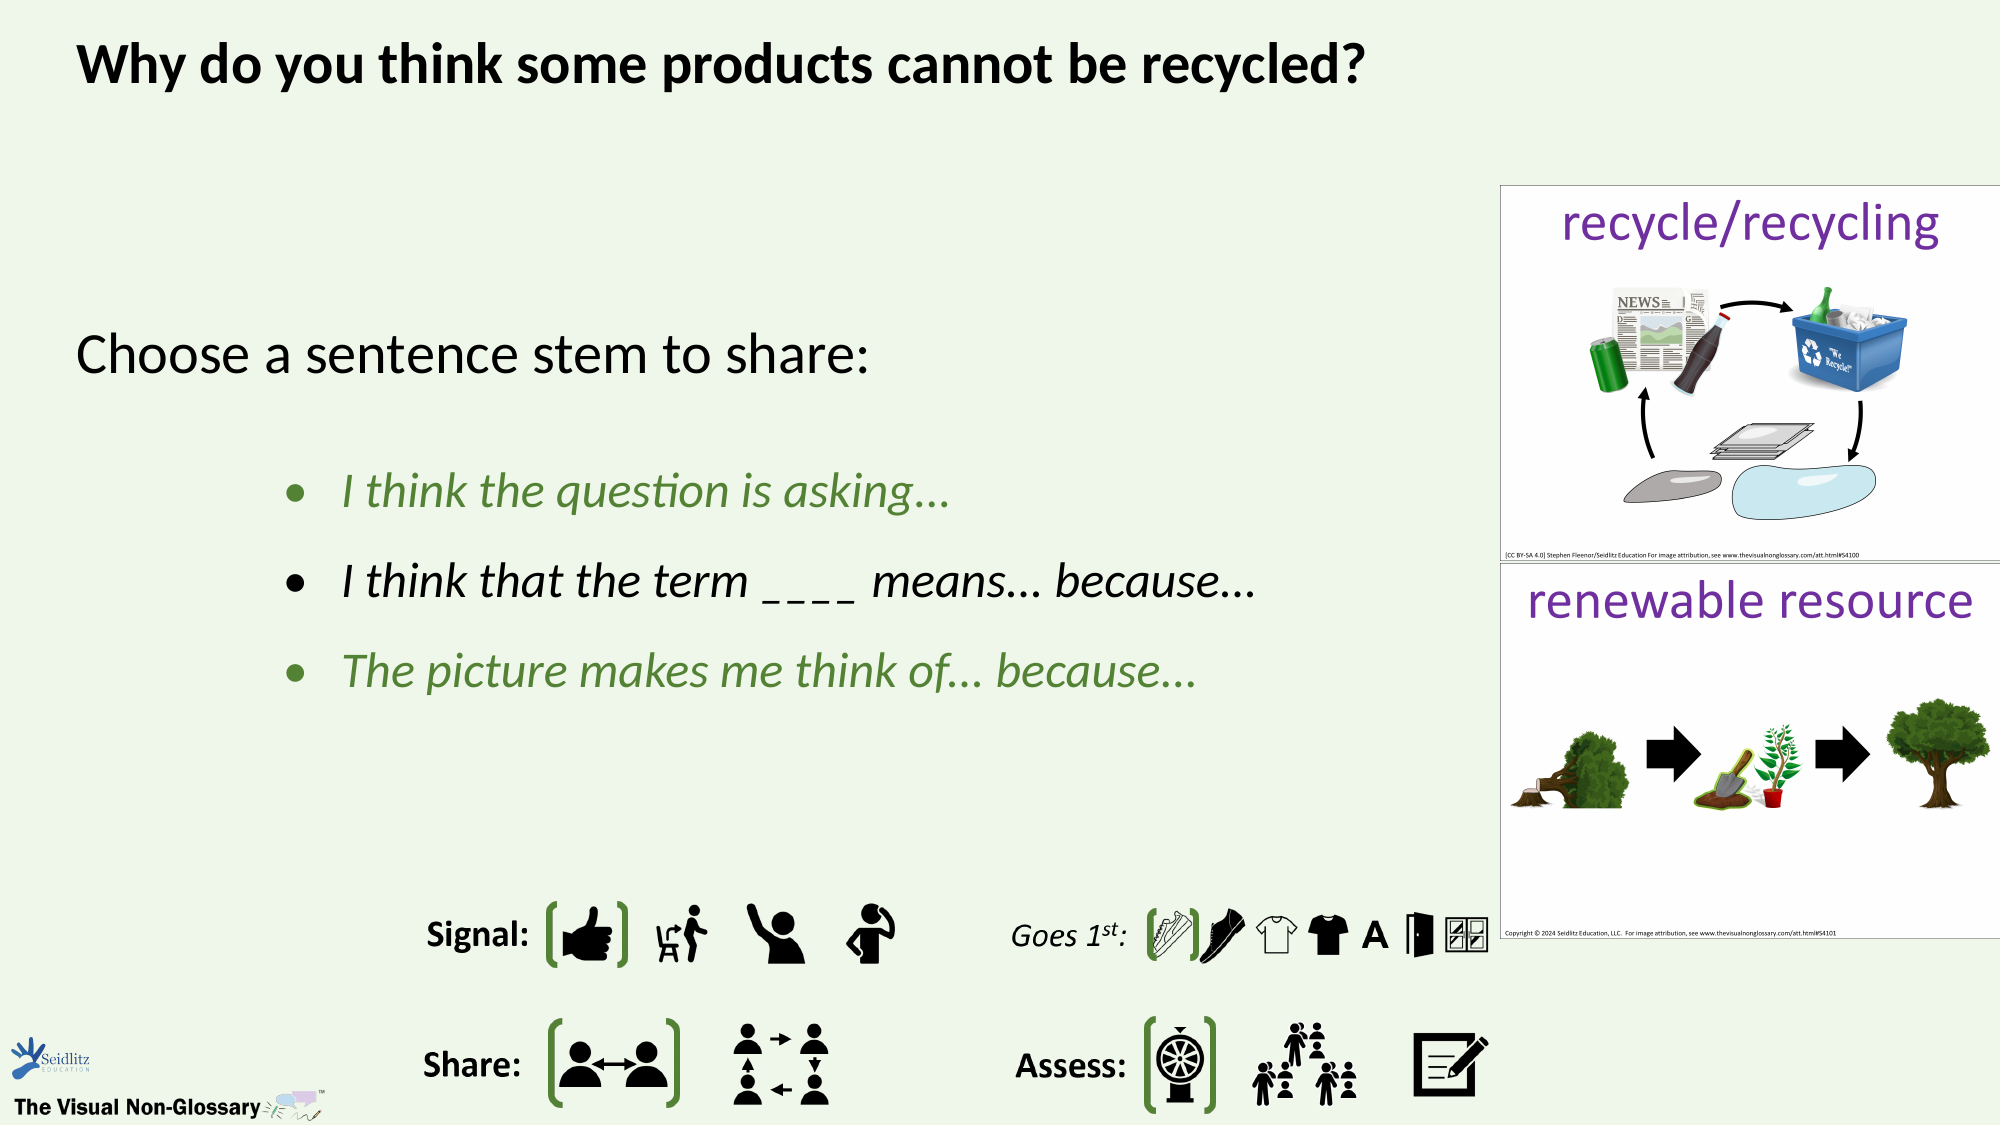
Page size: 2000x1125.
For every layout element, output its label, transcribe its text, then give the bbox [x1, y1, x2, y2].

picture [1499, 563, 2000, 940]
text_box Why do you think some products cannot be recycled? [61, 18, 1479, 103]
picture [400, 899, 1489, 1114]
picture [1499, 185, 2000, 562]
text_box Choose a sentence stem to share: [61, 307, 1479, 393]
text_box • I think the question is asking... • I think that the term ____ means... because... • The picture makes me think of... because... [267, 374, 1273, 705]
picture [0, 1034, 328, 1125]
